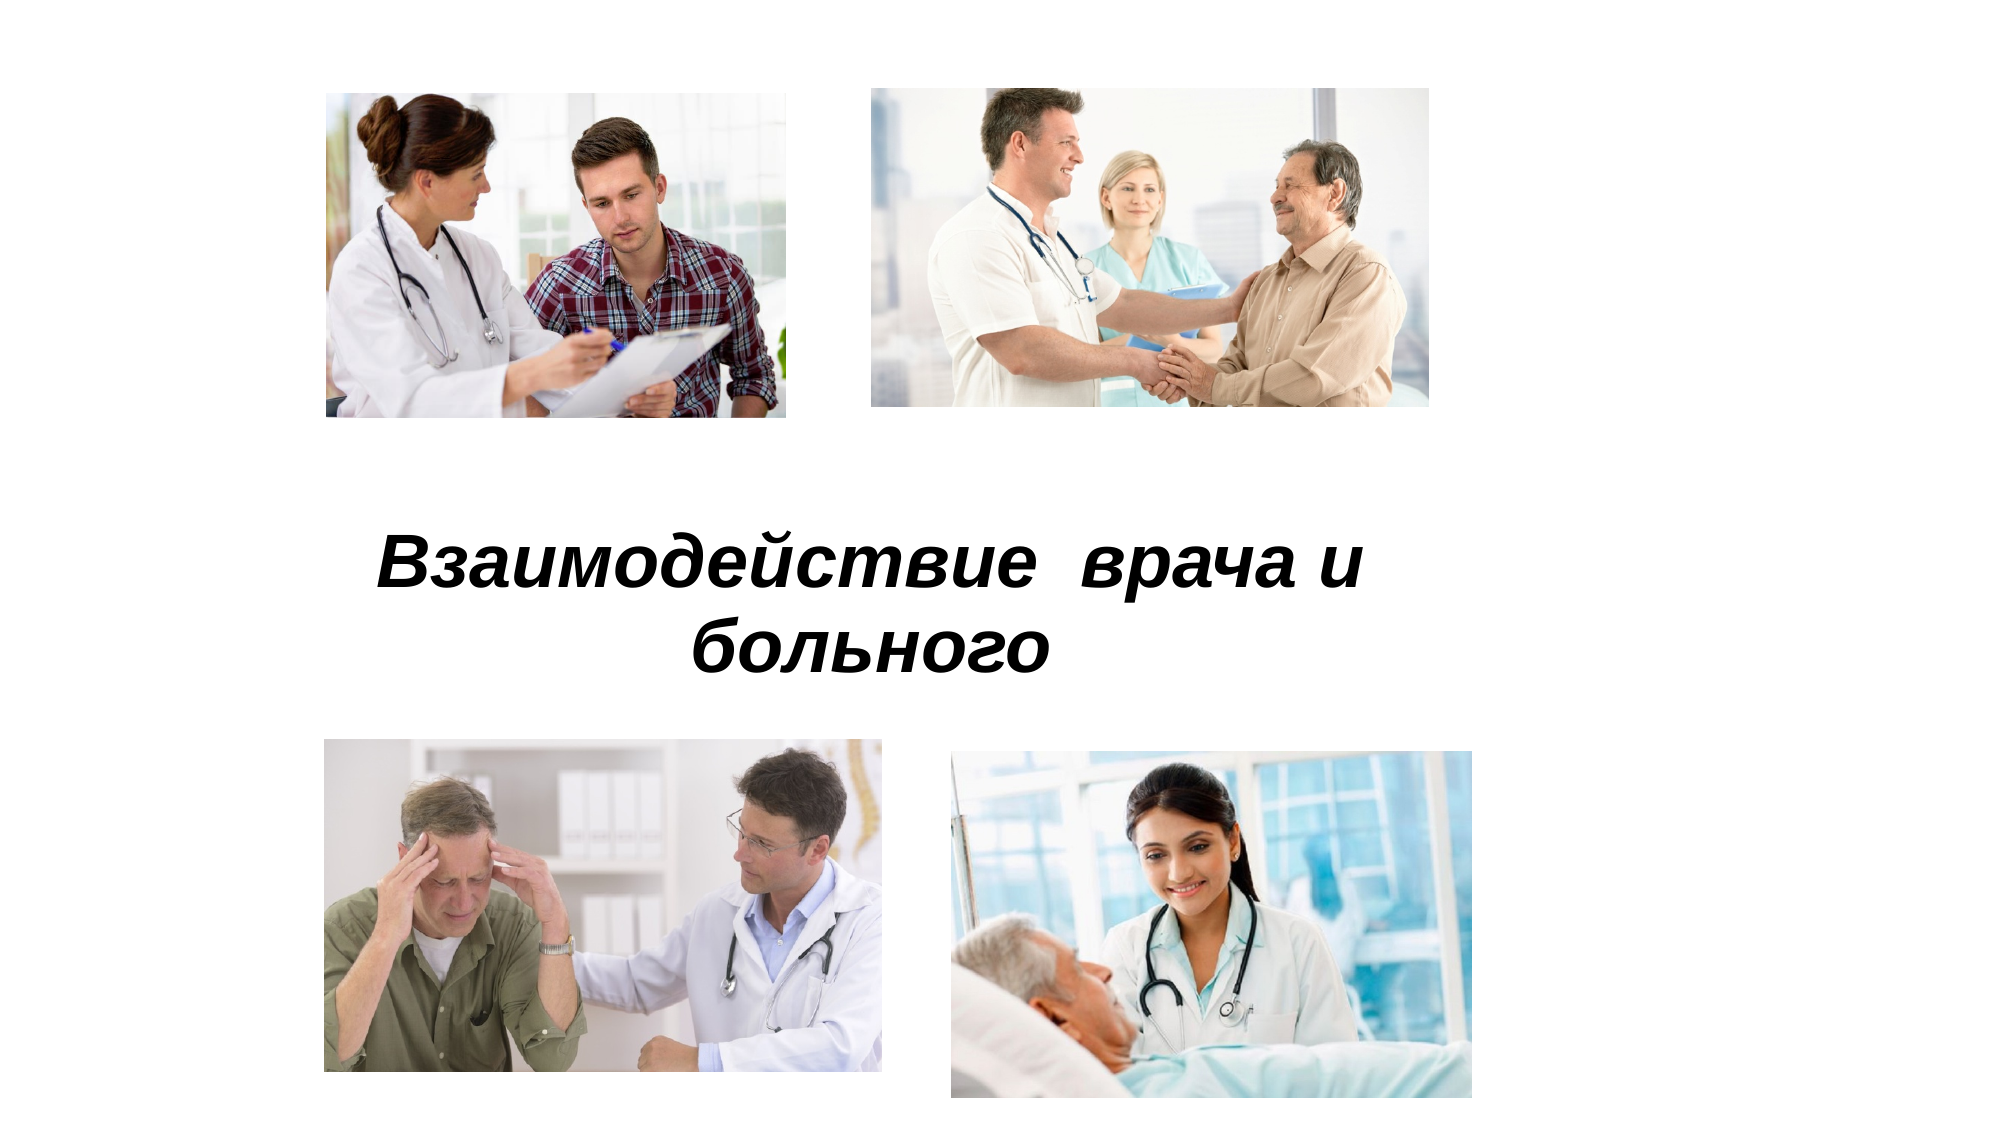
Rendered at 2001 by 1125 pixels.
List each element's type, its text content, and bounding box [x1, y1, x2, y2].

picture [951, 751, 1472, 1098]
picture [870, 88, 1429, 408]
text_box Взаимодействие врача и больного [292, 513, 1450, 759]
picture [326, 93, 786, 418]
picture [324, 739, 882, 1072]
